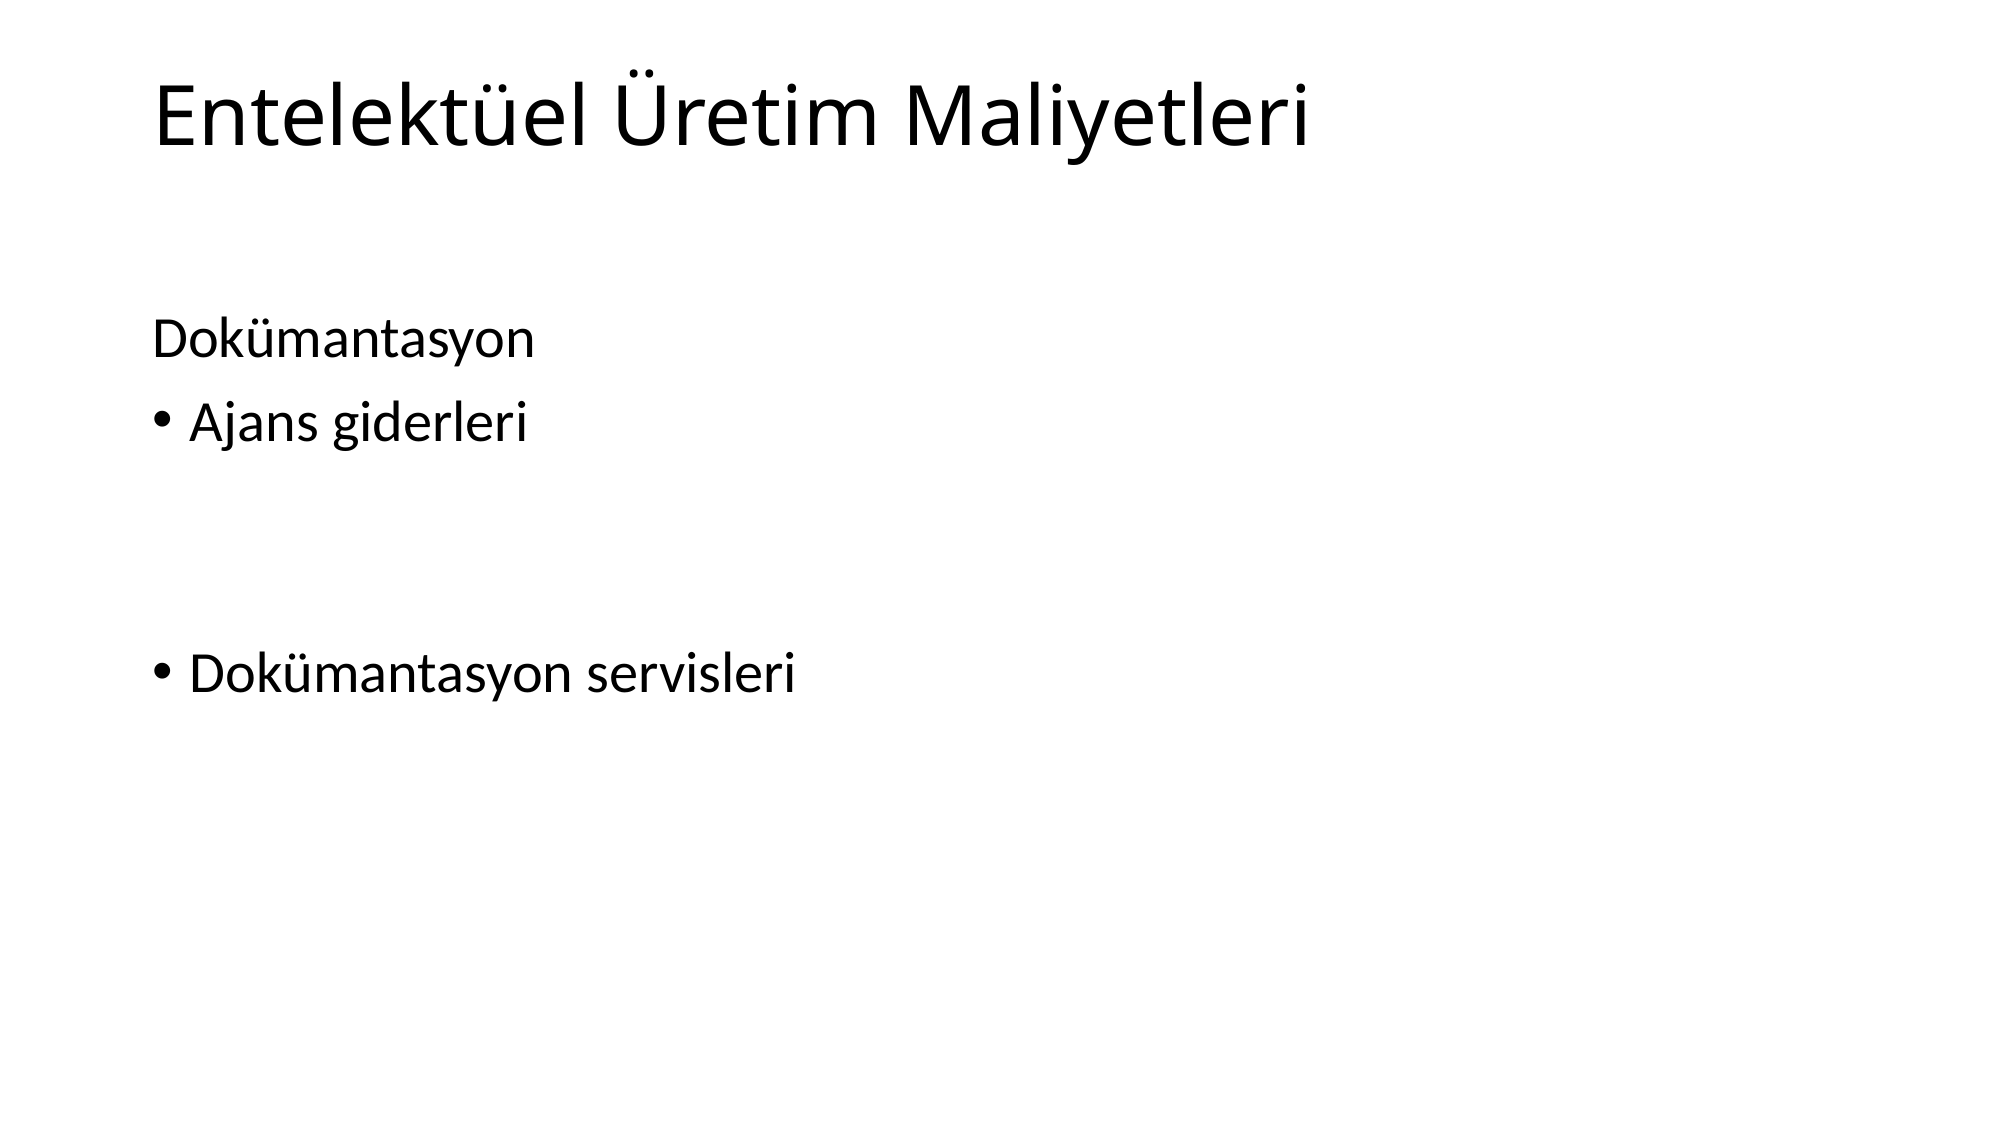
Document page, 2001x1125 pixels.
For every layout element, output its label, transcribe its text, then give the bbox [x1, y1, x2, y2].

list Dokümantasyon Ajans giderleri Dokümantasyon servisleri [137, 299, 1863, 1014]
title Entelektüel Üretim Maliyetleri [137, 59, 1863, 278]
